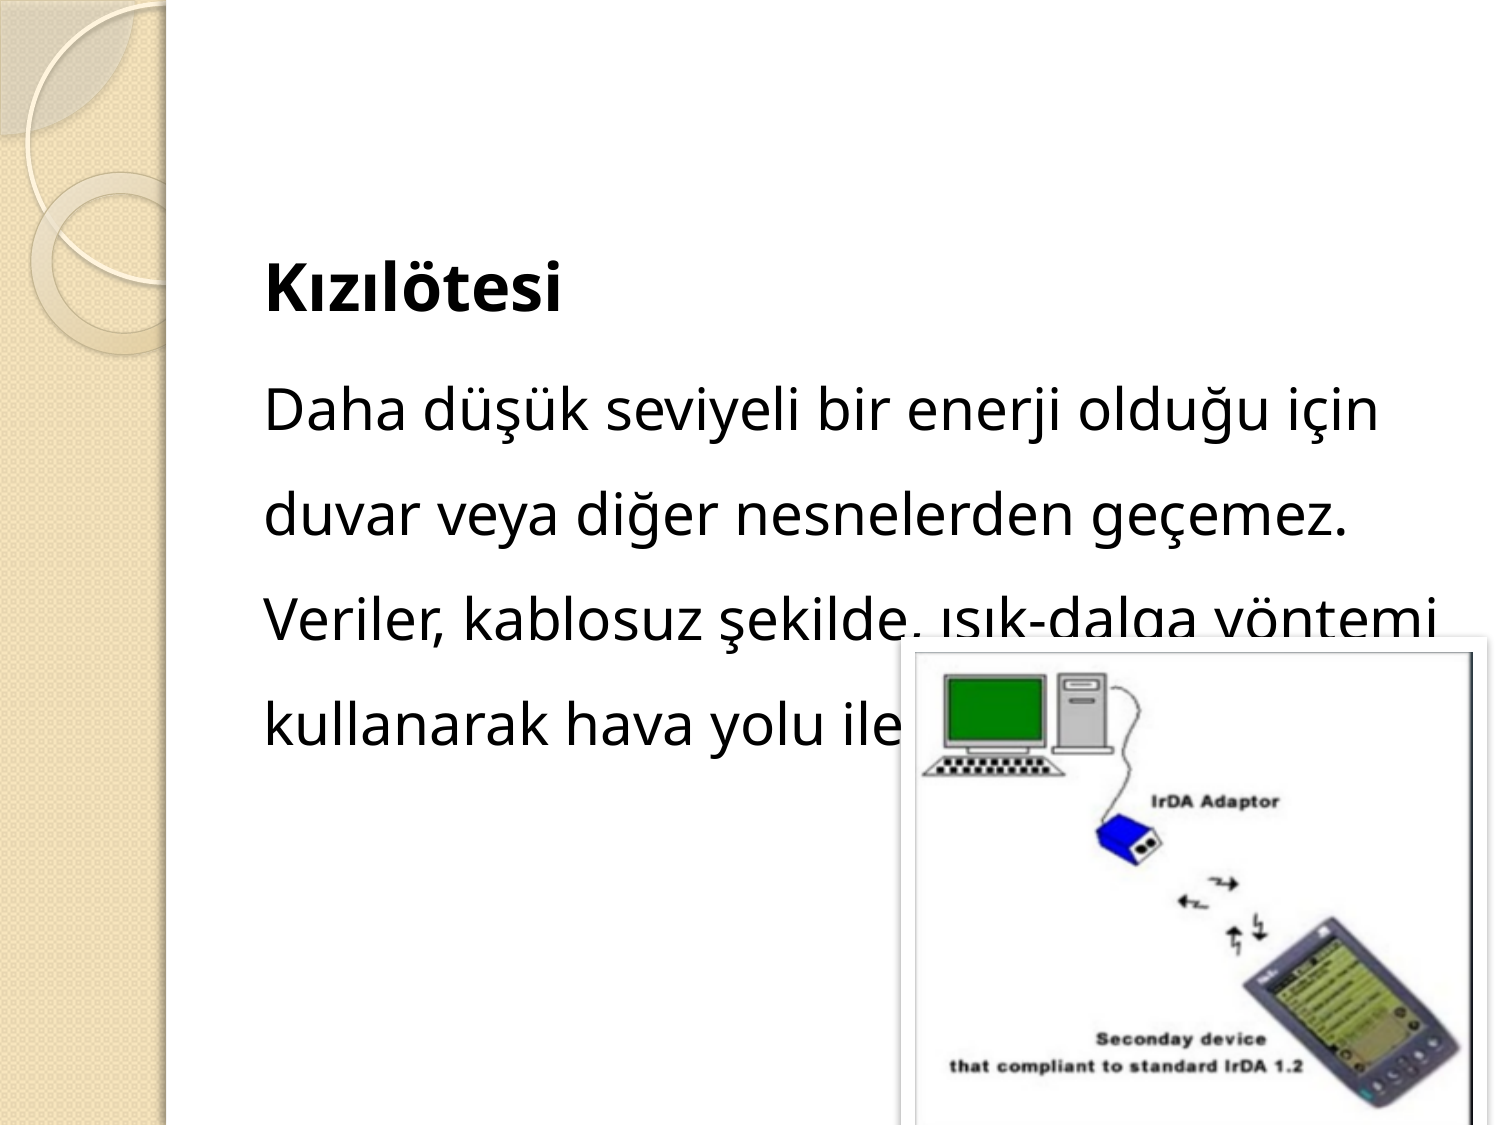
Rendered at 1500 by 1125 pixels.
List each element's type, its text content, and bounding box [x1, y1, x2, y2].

list Kızılötesi Daha düşük seviyeli bir enerji olduğu için duvar veya diğer nesnelerden geçemez. Veriler, kablosuz şekilde, ışık-dalga yöntemi kullanarak hava yolu ile gönderir. [235, 237, 1466, 1025]
picture [915, 651, 1473, 1125]
